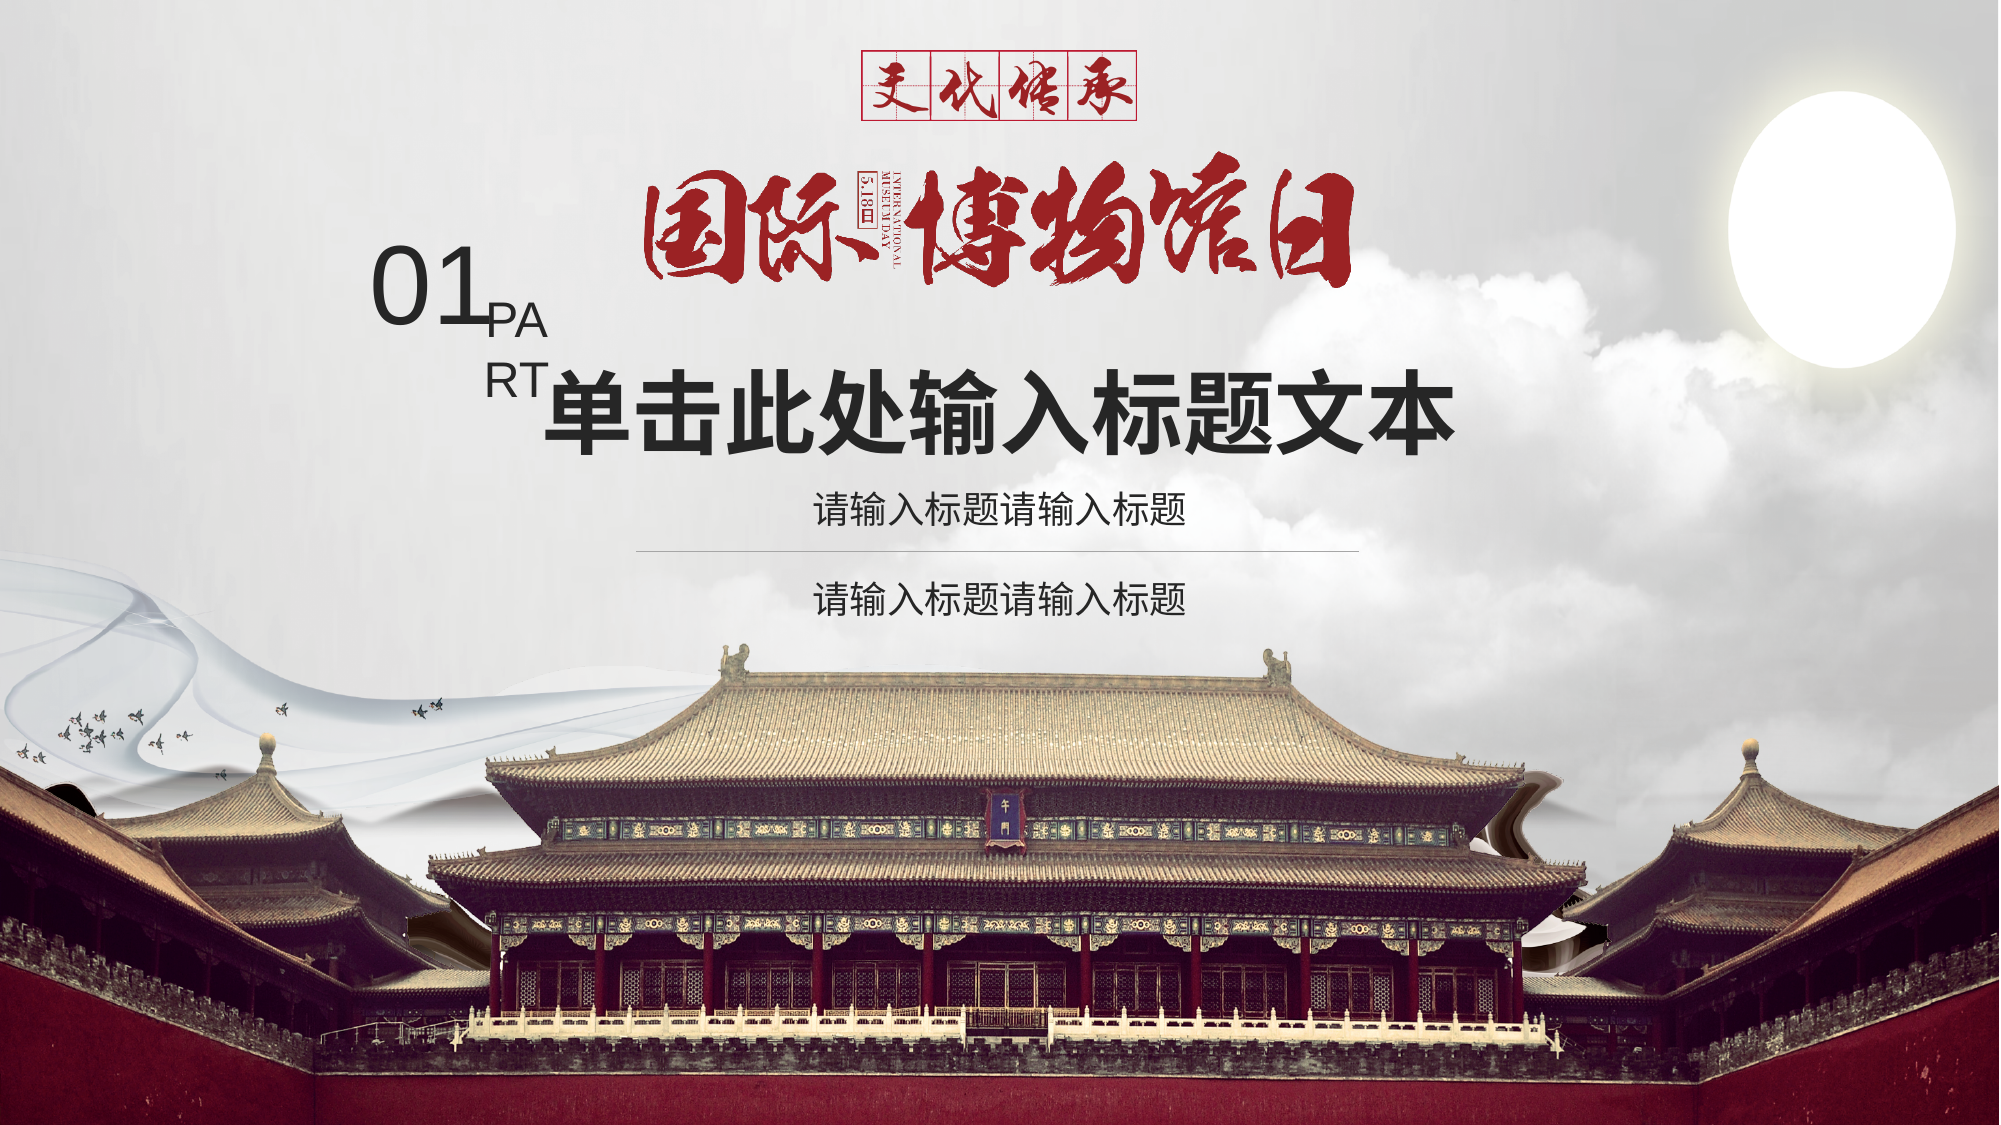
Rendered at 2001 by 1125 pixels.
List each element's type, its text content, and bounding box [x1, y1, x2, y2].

text_box 01 [348, 204, 517, 354]
text_box 单击此处输入标题文本 [495, 348, 1505, 473]
text_box 请输入标题请输入标题 [600, 568, 1400, 629]
picture [0, 0, 1999, 1125]
text_box PART [466, 279, 567, 415]
text_box 请输入标题请输入标题 [600, 479, 1400, 539]
